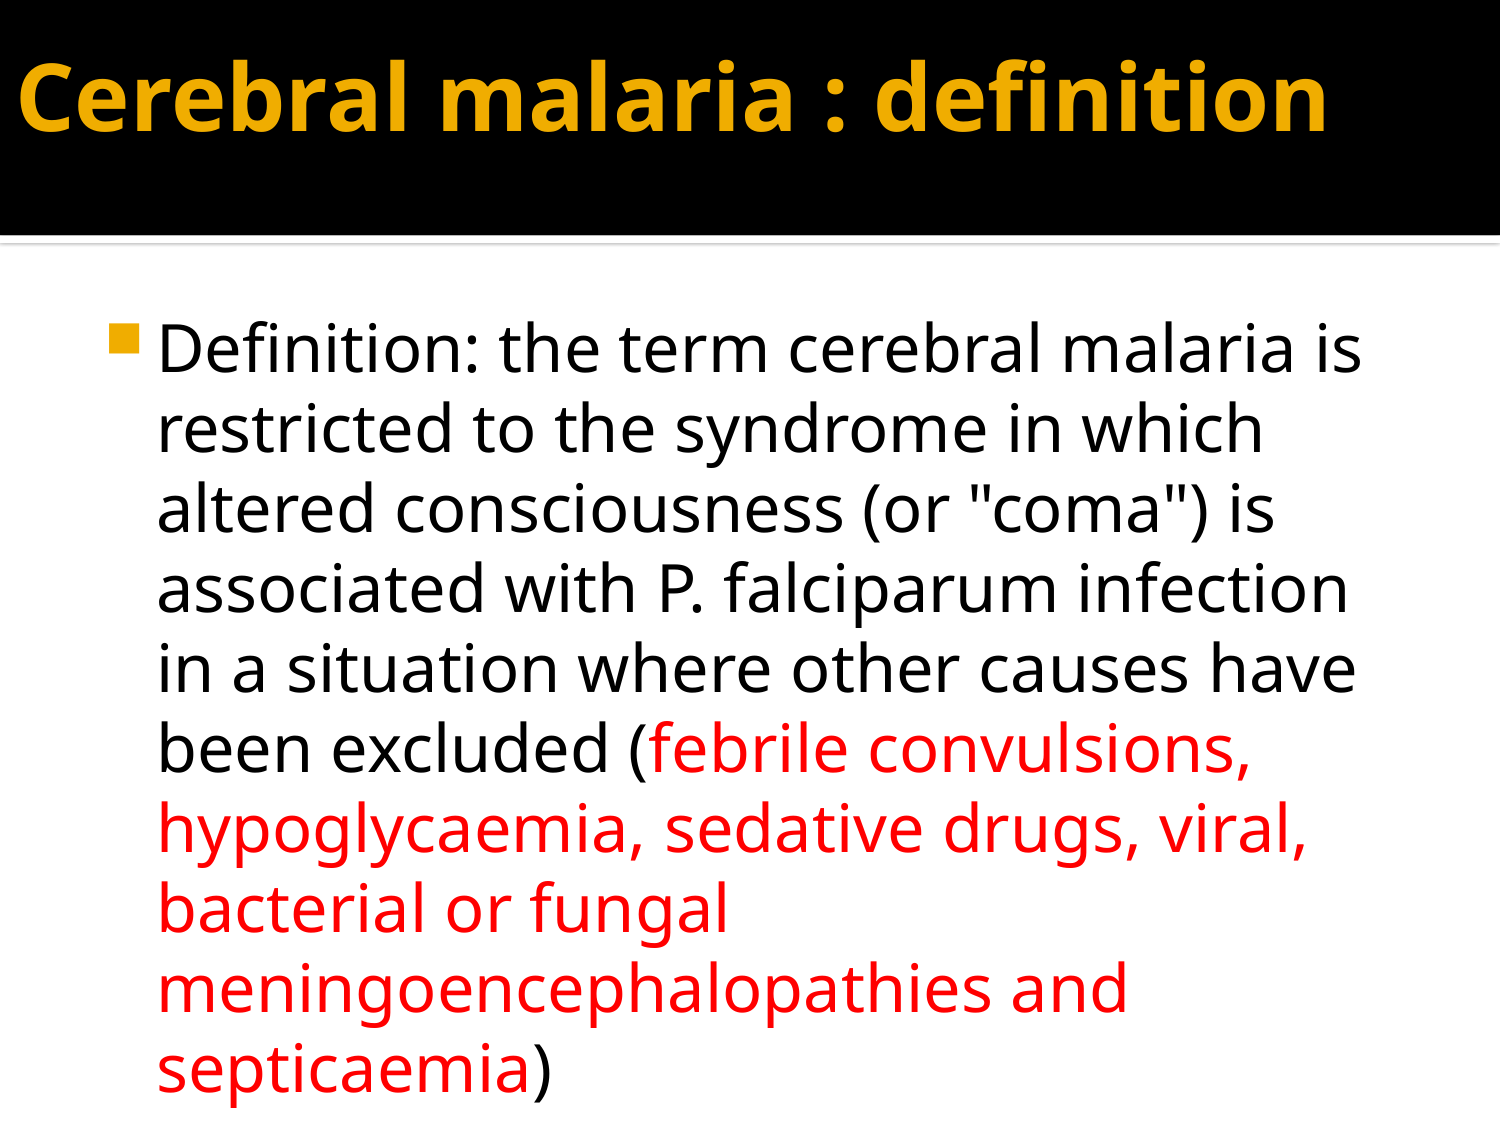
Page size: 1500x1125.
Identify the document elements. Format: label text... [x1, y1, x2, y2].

title Cerebral malaria : definition [0, 0, 1452, 188]
list Definition: the term cerebral malaria is restricted to the syndrome in which altered consciousness (or "coma") is associated with P. falciparum infection in a situation where other causes have been excluded (febrile convulsions, hypoglycaemia, sedative drugs, viral, bacterial or fungal meningoencephalopathies and septicaemia) [75, 291, 1425, 1050]
